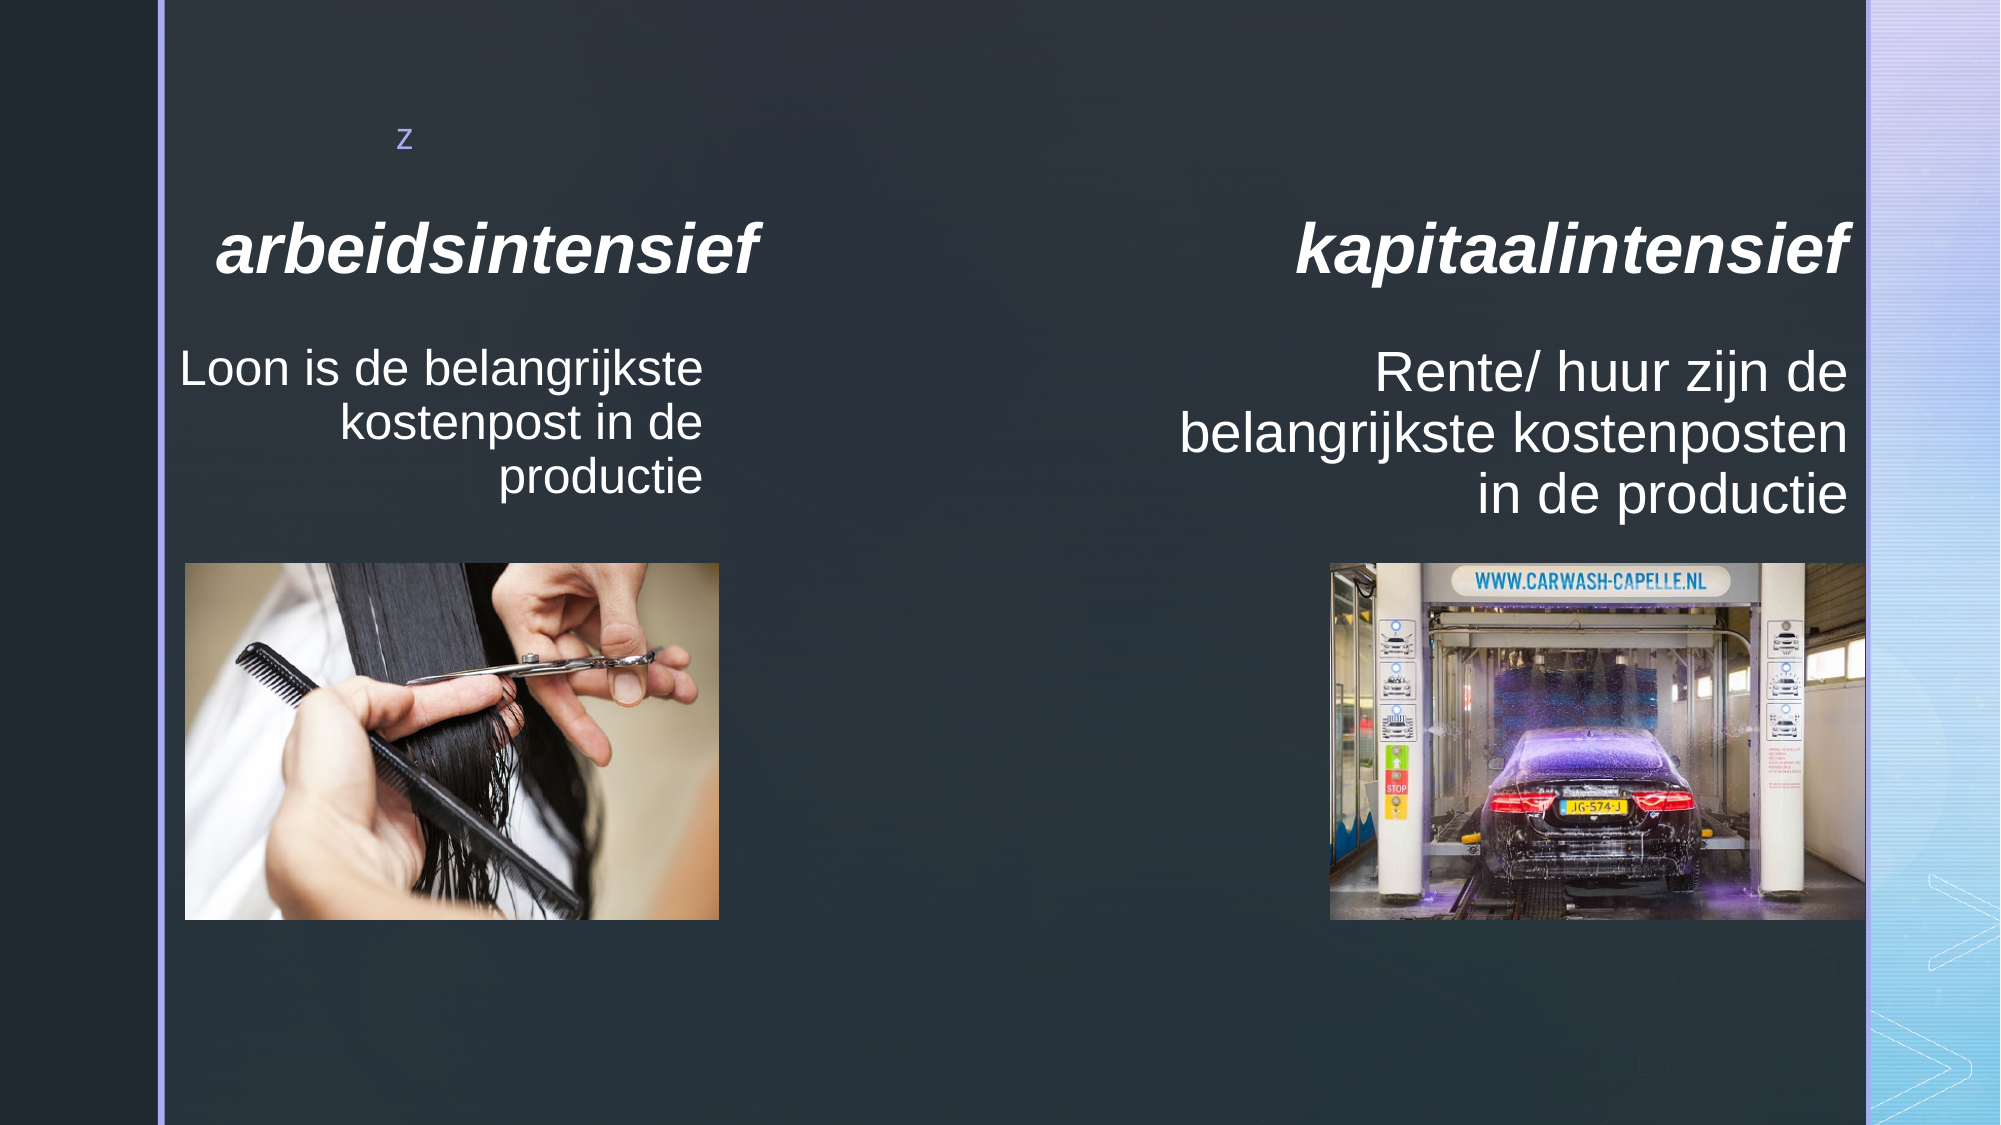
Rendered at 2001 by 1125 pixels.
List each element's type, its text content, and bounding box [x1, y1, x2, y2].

picture [1330, 563, 1865, 920]
text_box Loon is de belangrijkste kostenpost in de productie [158, 334, 719, 562]
picture [185, 562, 720, 920]
text_box arbeidsintensief [116, 205, 774, 382]
picture [1871, 0, 2001, 1125]
title kapitaalintensief [1226, 205, 1865, 334]
text_box Rente/ huur zijn de belangrijkste kostenposten in de productie [1151, 334, 1865, 537]
